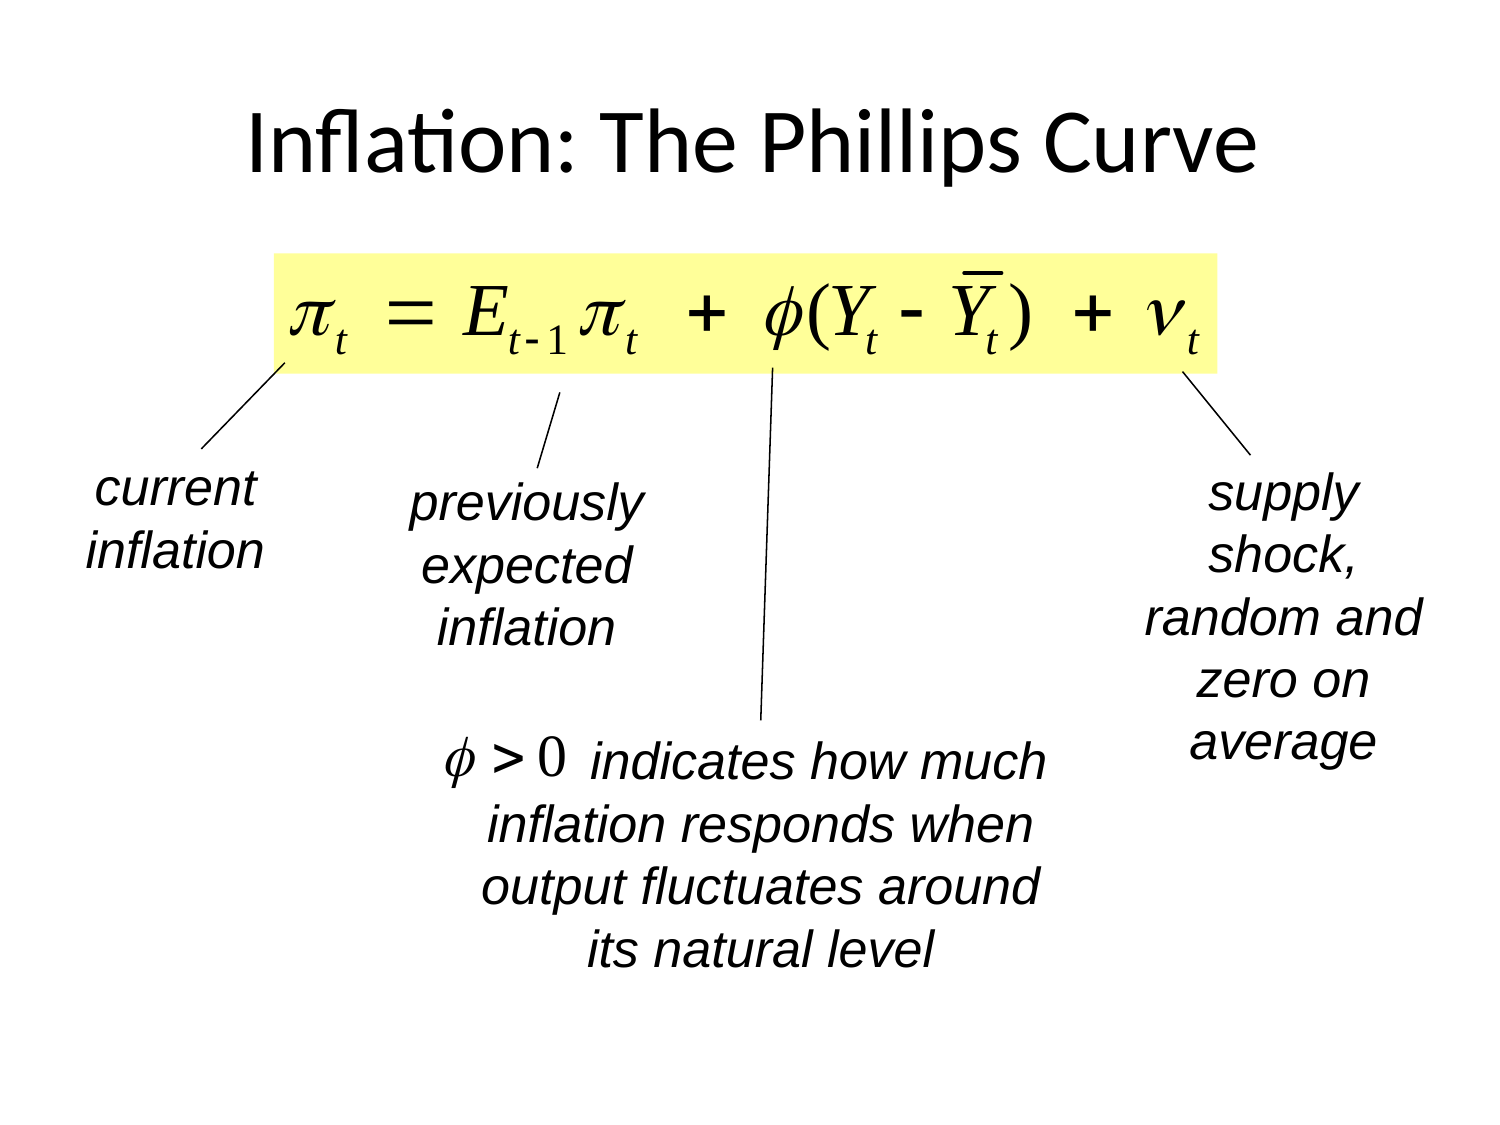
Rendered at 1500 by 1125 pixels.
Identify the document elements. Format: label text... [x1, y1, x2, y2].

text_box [68, 362, 286, 588]
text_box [390, 392, 443, 669]
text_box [448, 367, 1073, 989]
title Inflation: The Phillips Curve [76, 53, 1430, 208]
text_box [437, 721, 578, 802]
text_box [280, 254, 1219, 374]
text_box [272, 251, 1219, 361]
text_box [1122, 371, 1445, 782]
